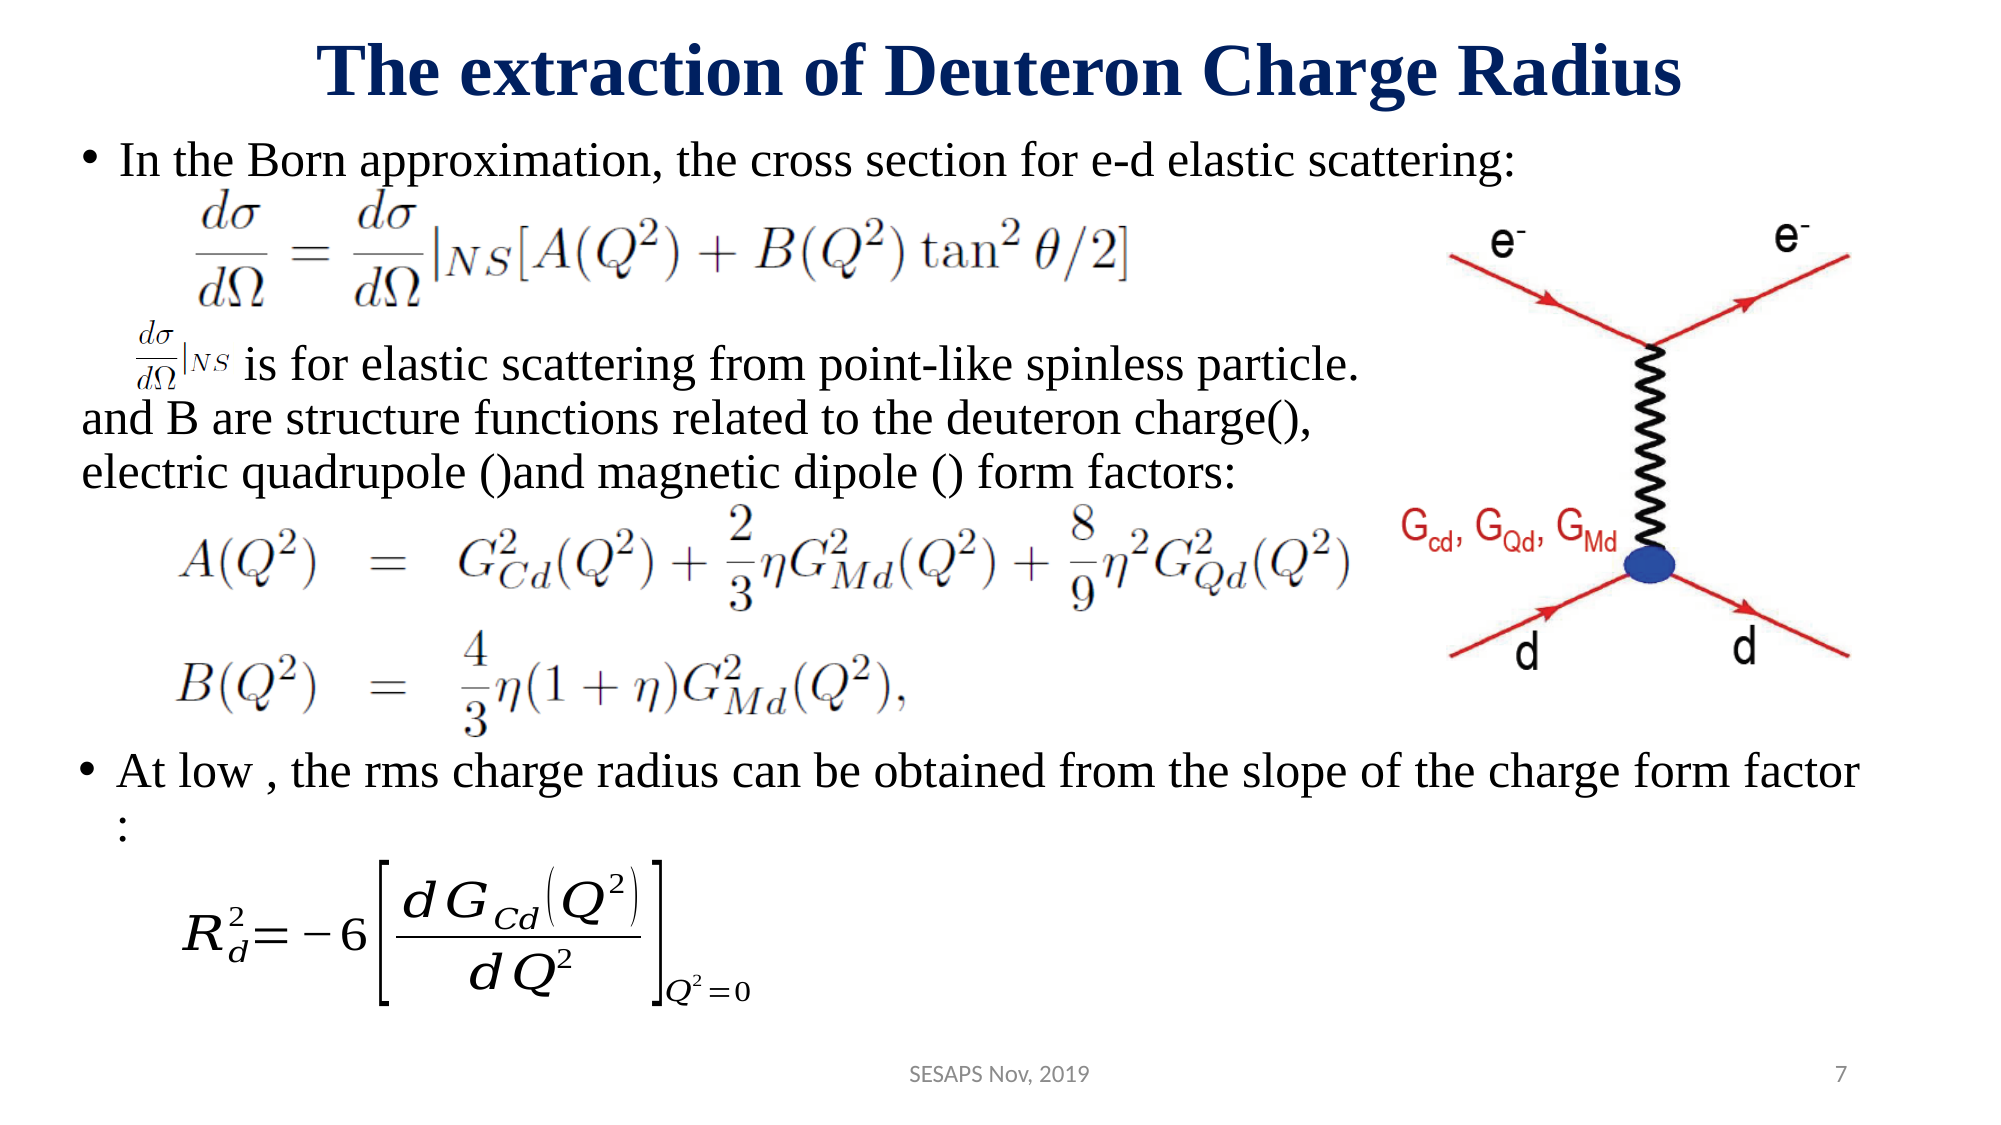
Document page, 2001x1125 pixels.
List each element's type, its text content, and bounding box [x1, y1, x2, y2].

slide_number 7 [1412, 1042, 1863, 1103]
picture [125, 172, 1137, 409]
footer SESAPS Nov, 2019 [662, 1042, 1338, 1103]
list In the Born approximation, the cross section for e-d elastic scattering: [66, 125, 1889, 206]
picture [157, 188, 1870, 739]
title The extraction of Deuteron Charge Radius [35, 16, 1965, 126]
